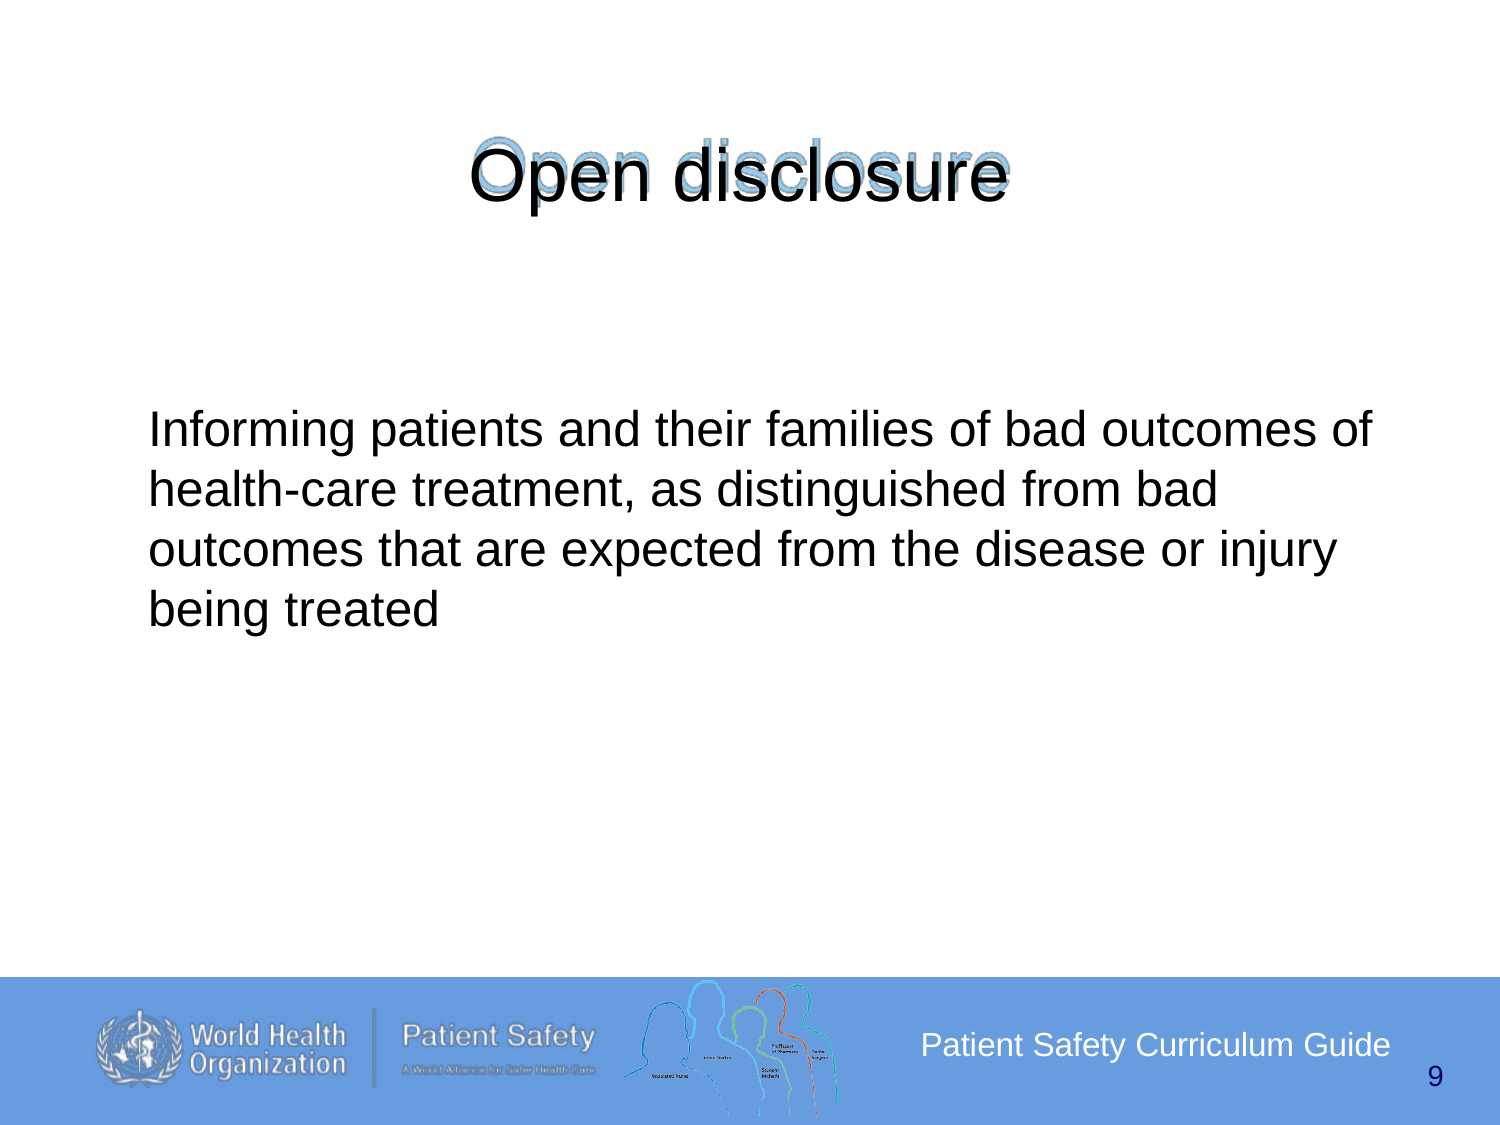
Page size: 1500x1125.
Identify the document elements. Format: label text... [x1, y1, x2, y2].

text_box Informing patients and their families of bad outcomes of health-care treatment, as distinguished from bad outcomes that are expected from the disease or injury being treated [145, 396, 1379, 637]
slide_number 9 [1407, 1057, 1448, 1125]
text_box Open disclosure [466, 126, 1013, 217]
text_box [66, 69, 1418, 258]
text_box [425, 96, 1079, 255]
footer Patient Safety Curriculum Guide [918, 1022, 1399, 1125]
picture [67, 976, 840, 1118]
